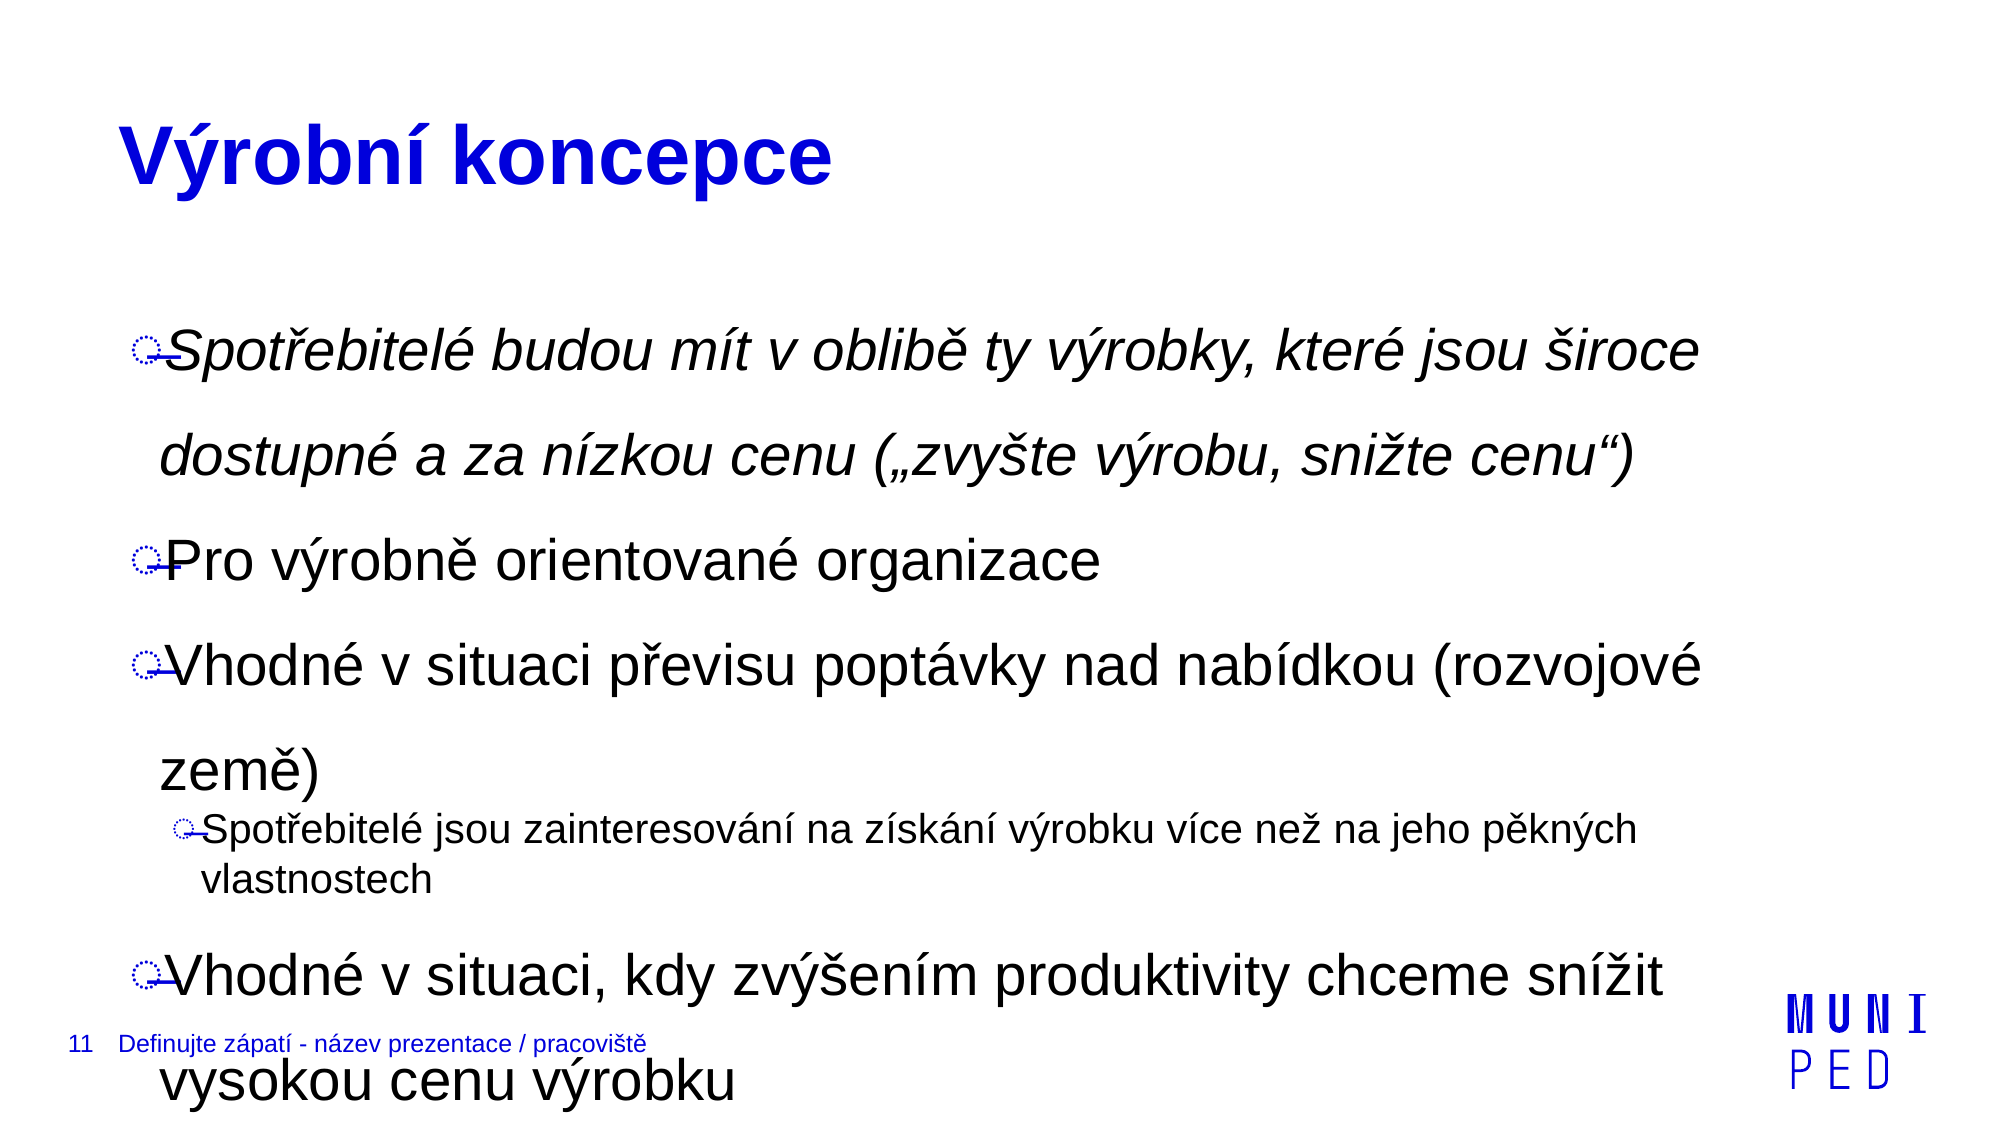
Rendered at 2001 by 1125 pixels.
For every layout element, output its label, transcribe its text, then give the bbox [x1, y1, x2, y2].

title Výrobní koncepce [118, 118, 1883, 193]
footer Definujte zápatí - název prezentace / pracoviště [118, 1021, 1418, 1063]
list Spotřebitelé budou mít v oblibě ty výrobky, které jsou široce dostupné a za nízkou cenu („zvyšte výrobu, snižte cenu“) Pro výrobně orientované organizace Vhodné v situaci převisu poptávky nad nabídkou (rozvojové země) Spotřebitelé jsou zainteresování na získání výrobku více než na jeho pěkných vlastnostech Vhodné v situaci, kdy zvýšením produktivity chceme snížit vysokou cenu výrobku [118, 277, 1883, 957]
slide_number 11 [67, 1021, 110, 1063]
